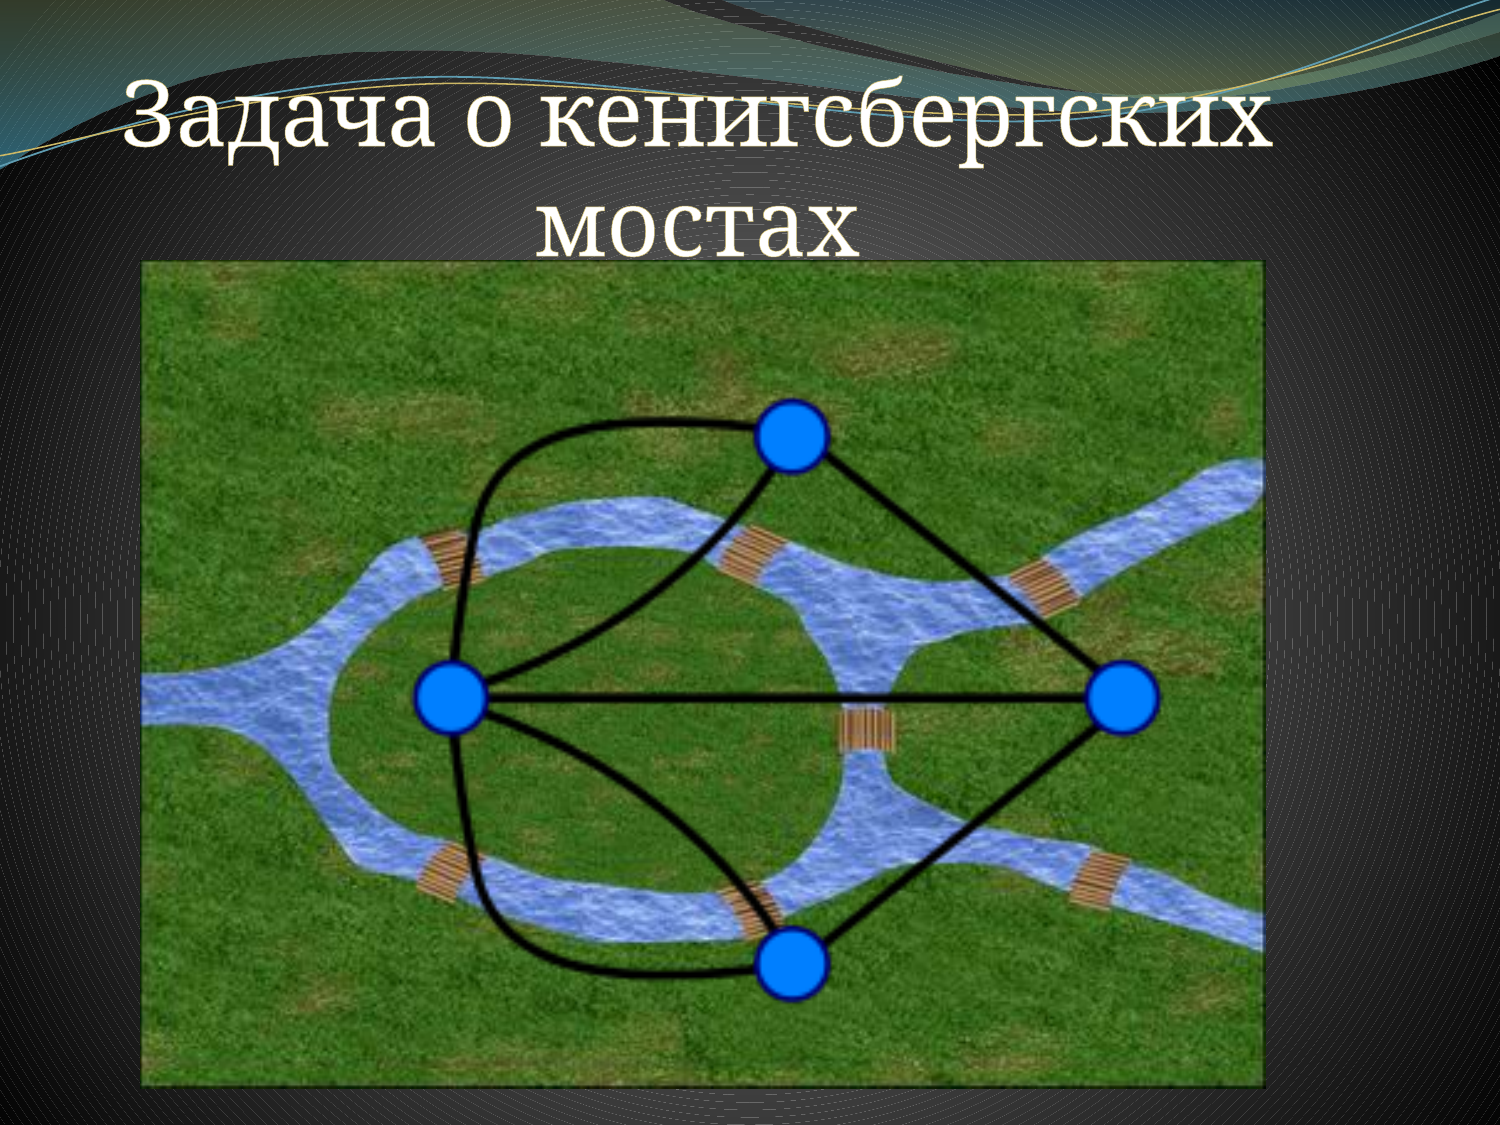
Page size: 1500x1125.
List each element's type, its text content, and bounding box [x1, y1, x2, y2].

text_box Задача о кенигсбергских мостах [46, 46, 1348, 282]
picture [140, 259, 1266, 1089]
